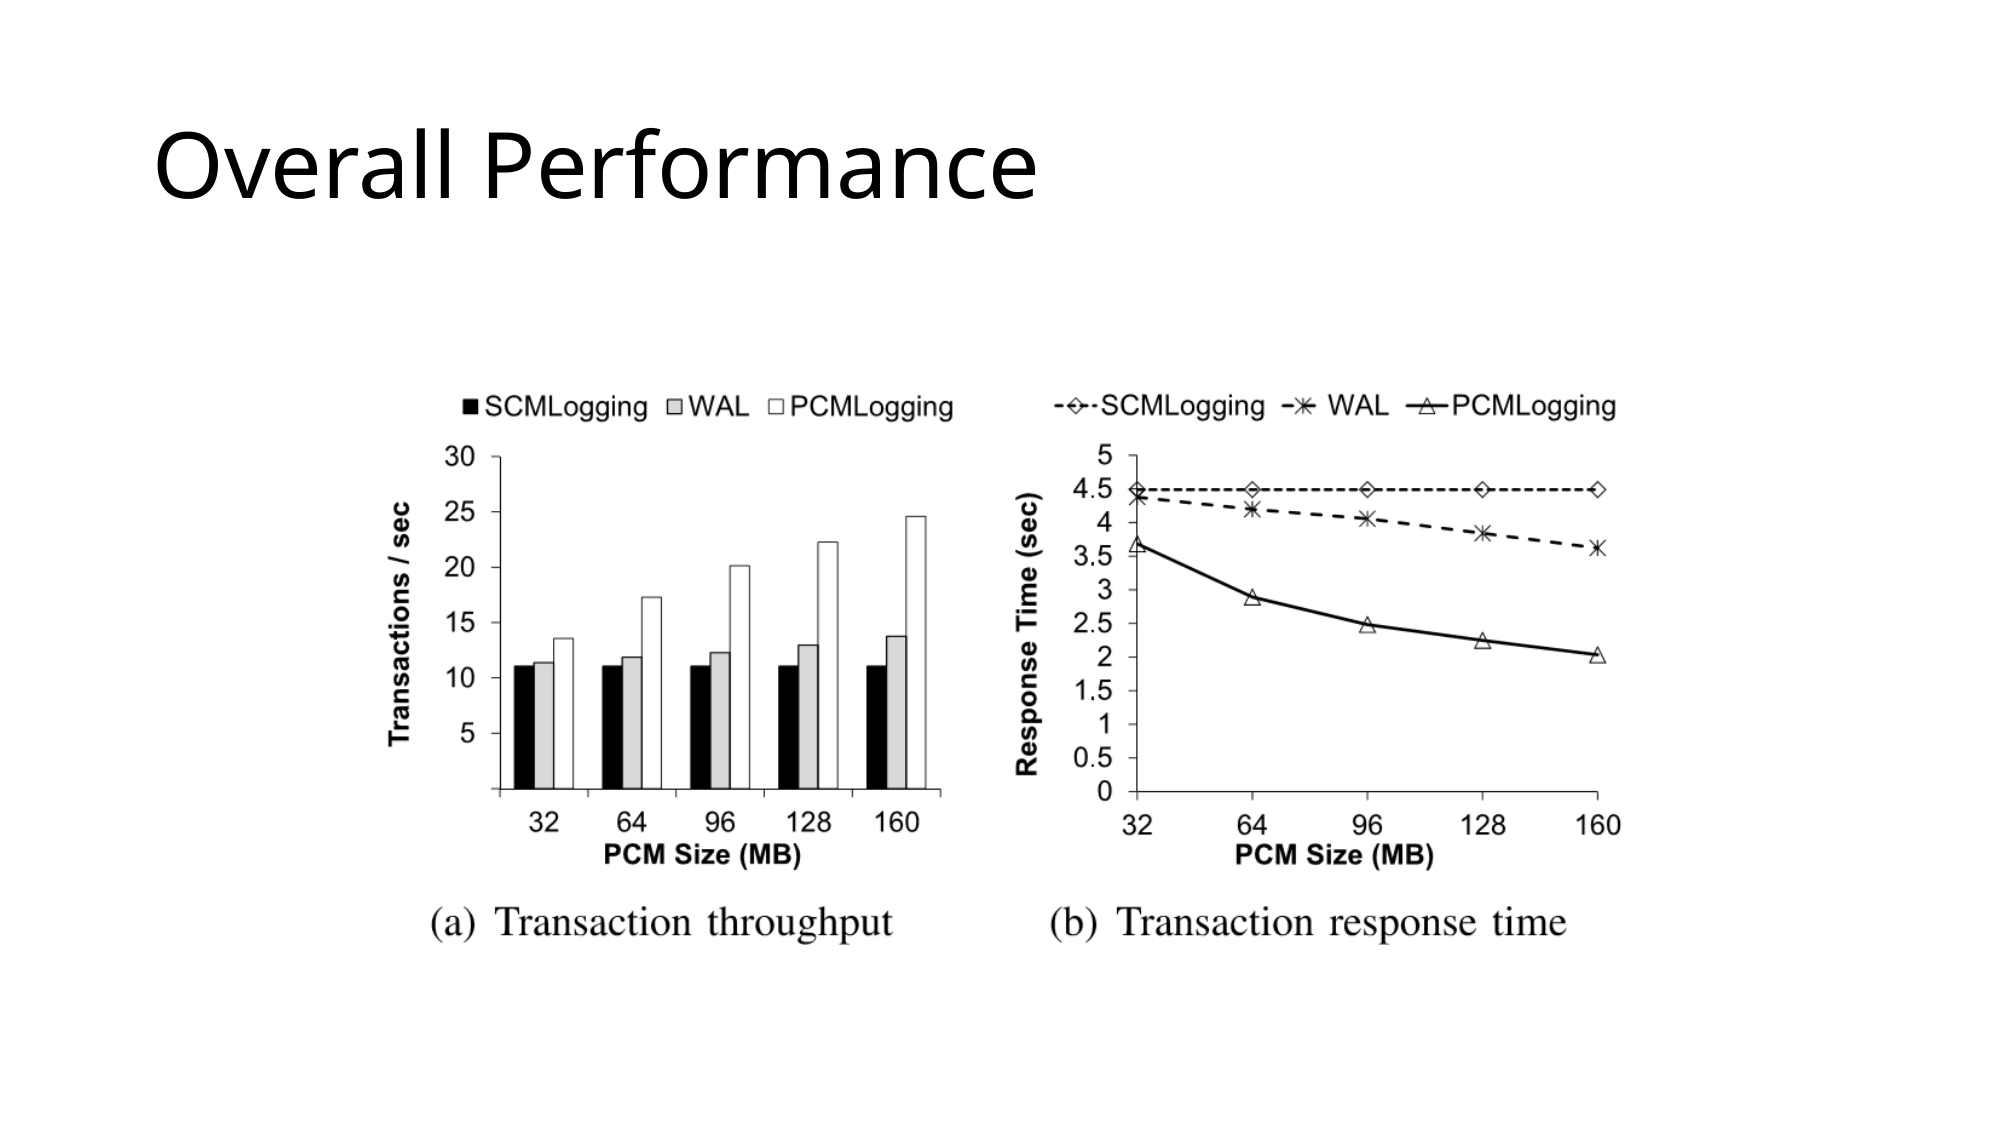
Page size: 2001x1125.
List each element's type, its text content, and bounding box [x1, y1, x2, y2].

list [333, 361, 1705, 968]
title Overall Performance [137, 59, 1863, 278]
